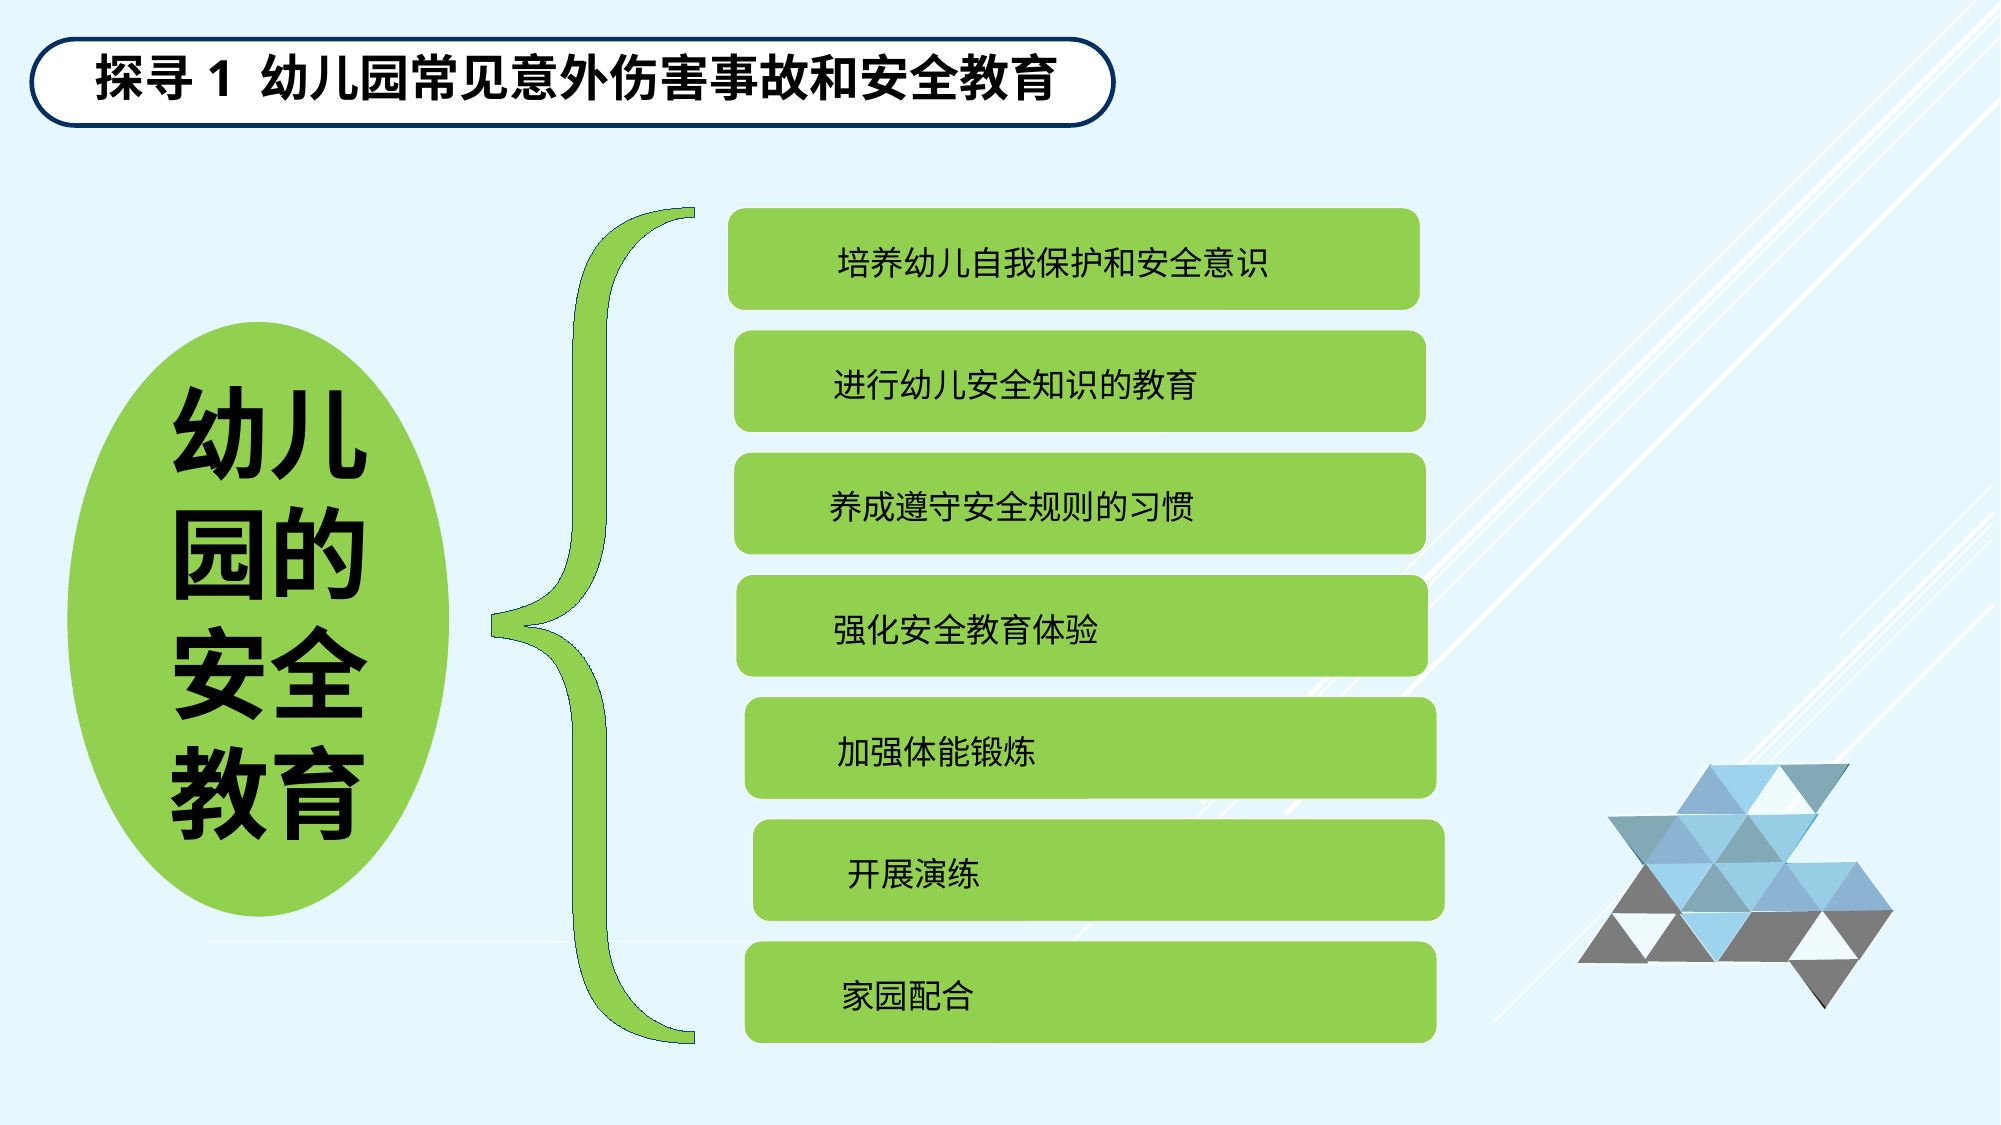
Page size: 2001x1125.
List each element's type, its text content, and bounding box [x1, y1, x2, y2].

text_box [742, 695, 1439, 801]
text_box 家园配合 [841, 975, 1348, 1016]
text_box 进行幼儿安全知识的教育 [833, 364, 1340, 405]
text_box [408, 432, 451, 807]
text_box [151, 320, 366, 371]
text_box [66, 394, 132, 845]
text_box [491, 207, 695, 941]
text_box [742, 939, 1439, 1046]
text_box [734, 573, 1431, 679]
text_box 培养幼儿自我保护和安全意识 [837, 242, 1344, 283]
text_box [575, 942, 695, 1044]
text_box [137, 852, 379, 918]
text_box [732, 450, 1428, 557]
text_box [726, 206, 1422, 312]
text_box 幼儿园的安全教育 [132, 371, 408, 852]
text_box 开展演练 [847, 853, 1354, 894]
text_box [751, 817, 1447, 923]
text_box [732, 328, 1428, 435]
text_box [31, 38, 1747, 126]
text_box 加强体能锻炼 [837, 731, 1344, 772]
text_box 养成遵守安全规则的习惯 [829, 486, 1336, 527]
text_box 强化安全教育体验 [833, 609, 1340, 650]
